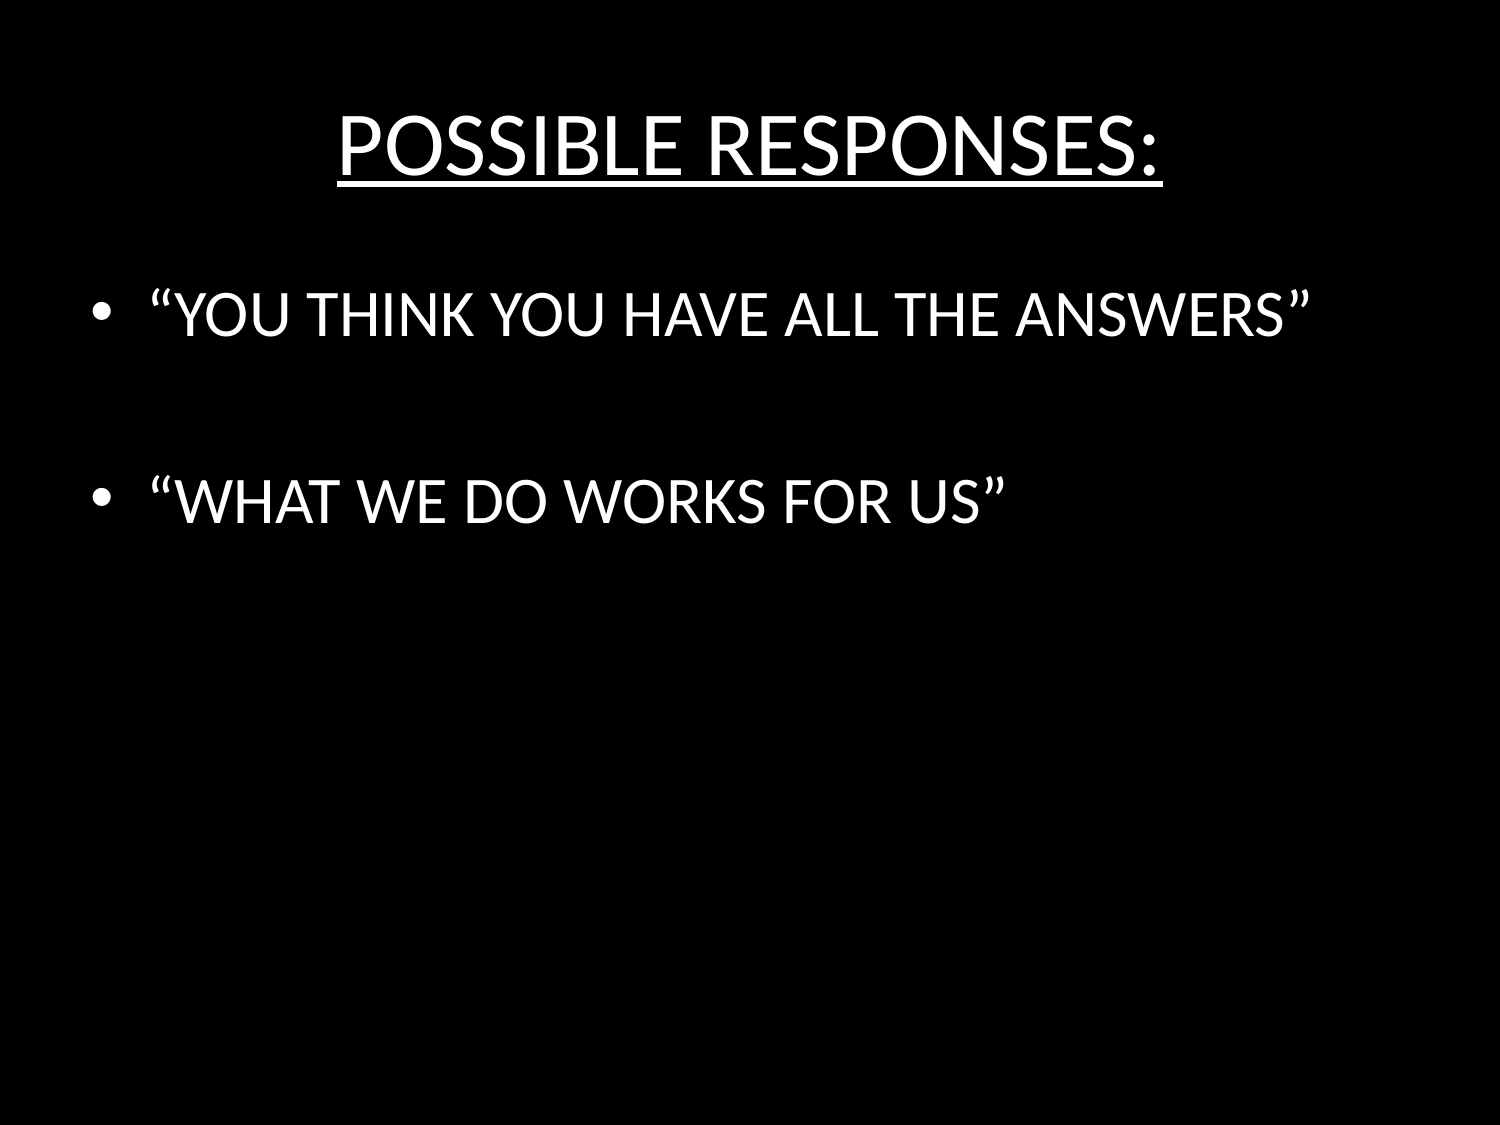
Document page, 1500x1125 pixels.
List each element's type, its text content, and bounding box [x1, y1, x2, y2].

list “YOU THINK YOU HAVE ALL THE ANSWERS” “WHAT WE DO WORKS FOR US” [75, 262, 1425, 1005]
title POSSIBLE RESPONSES: [75, 45, 1425, 233]
